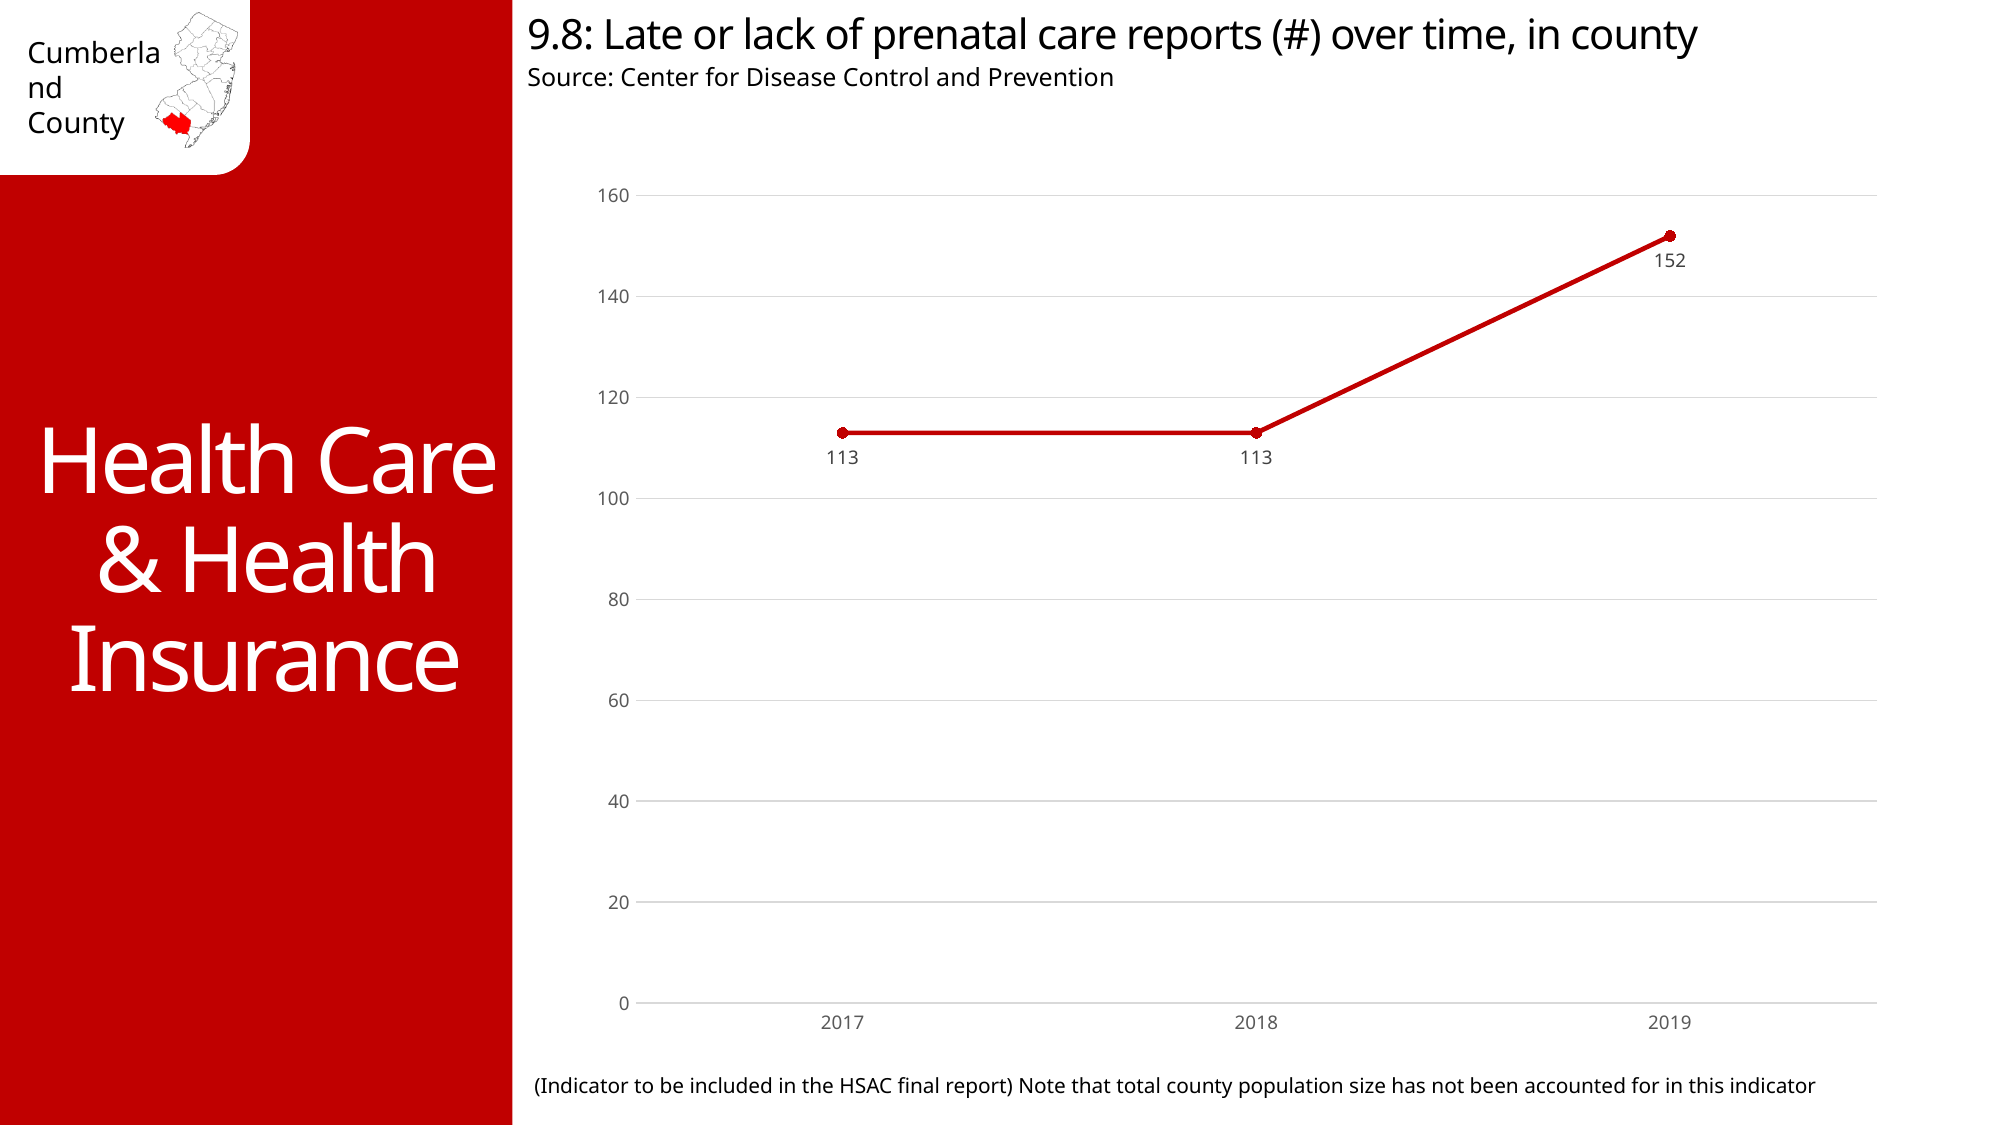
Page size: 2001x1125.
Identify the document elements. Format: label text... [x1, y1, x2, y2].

text_box Health Care & Health Insurance [0, 112, 533, 1013]
text_box 9.8: Late or lack of prenatal care reports (#) over time, in county [512, 0, 1992, 65]
chart [570, 164, 1904, 1054]
text_box (Indicator to be included in the HSAC final report) Note that total county population size has not been accounted for in this indicator [519, 1059, 1870, 1111]
text_box Source: Center for Disease Control and Prevention [512, 54, 1891, 100]
picture [155, 12, 238, 112]
